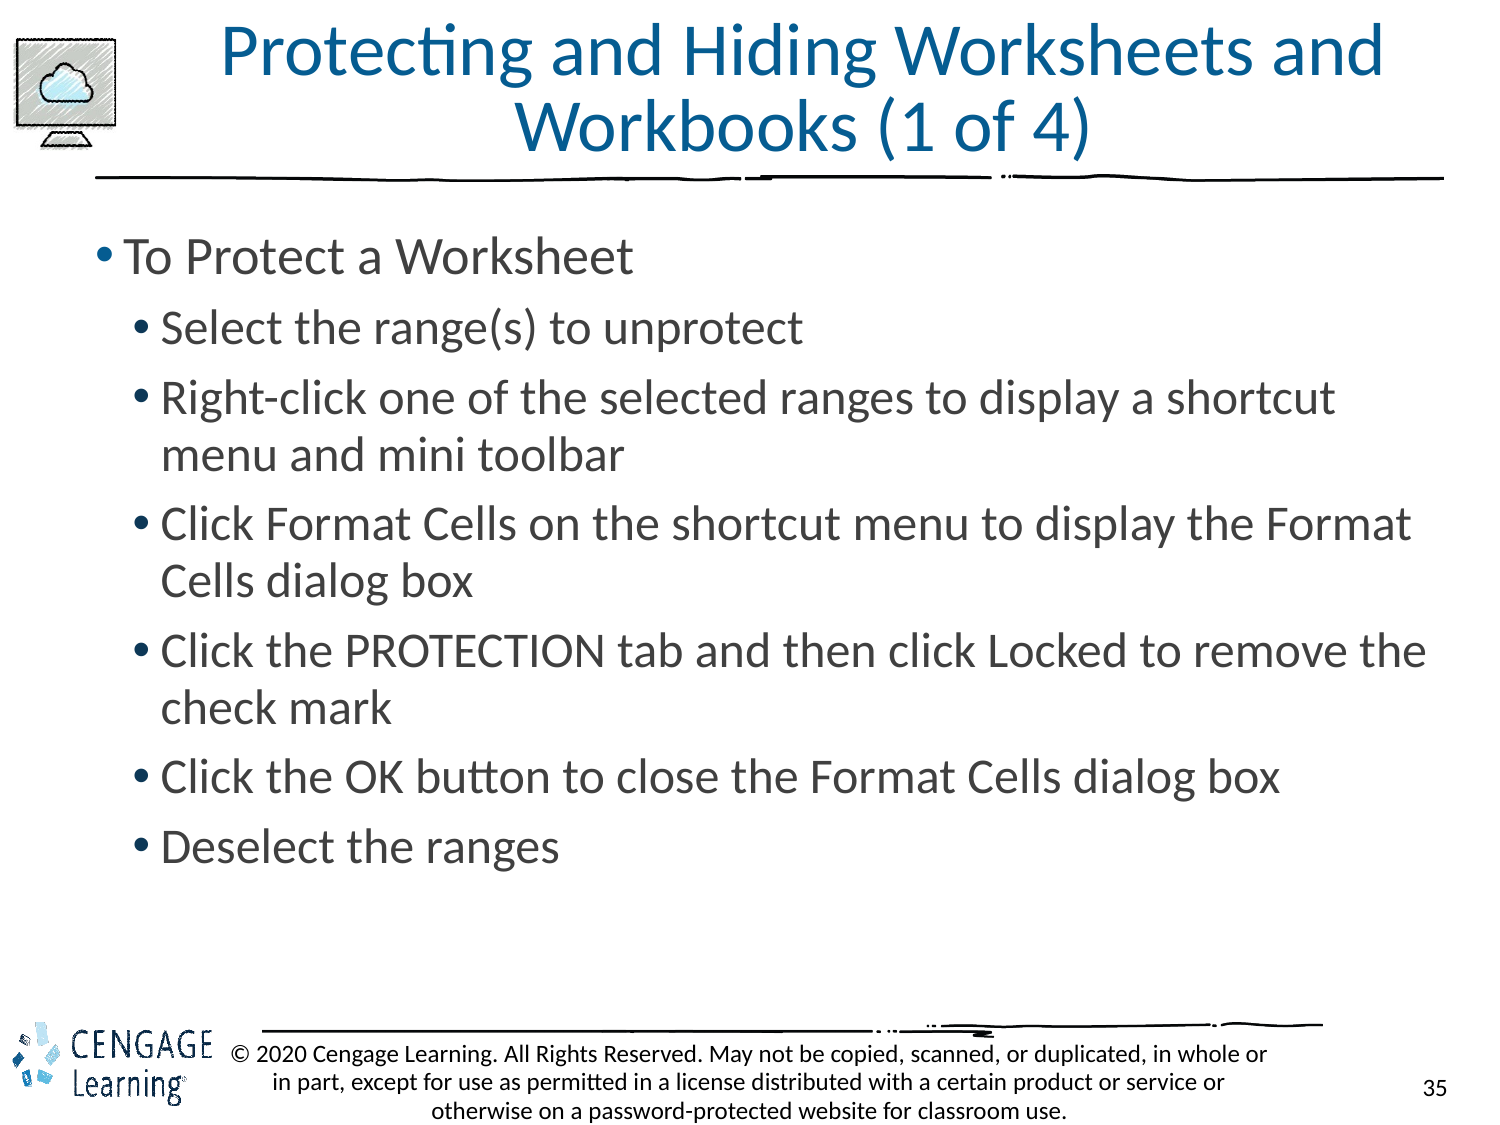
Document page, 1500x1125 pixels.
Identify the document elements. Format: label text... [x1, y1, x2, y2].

picture [262, 1022, 1323, 1038]
picture [12, 1022, 212, 1106]
picture [95, 174, 1444, 182]
list To Protect a Worksheet Select the range(s) to unprotect Right-click one of the selected ranges to display a shortcut menu and mini toolbar Click Format Cells on the shortcut menu to display the Format Cells dialog box Click the PROTECTION tab and then click Locked to remove the check mark Click the OK button to close the Format Cells dialog box Deselect the ranges [95, 224, 1463, 975]
title Protecting and Hiding Worksheets and Workbooks (1 of 4) [124, 12, 1484, 168]
picture [13, 36, 117, 151]
